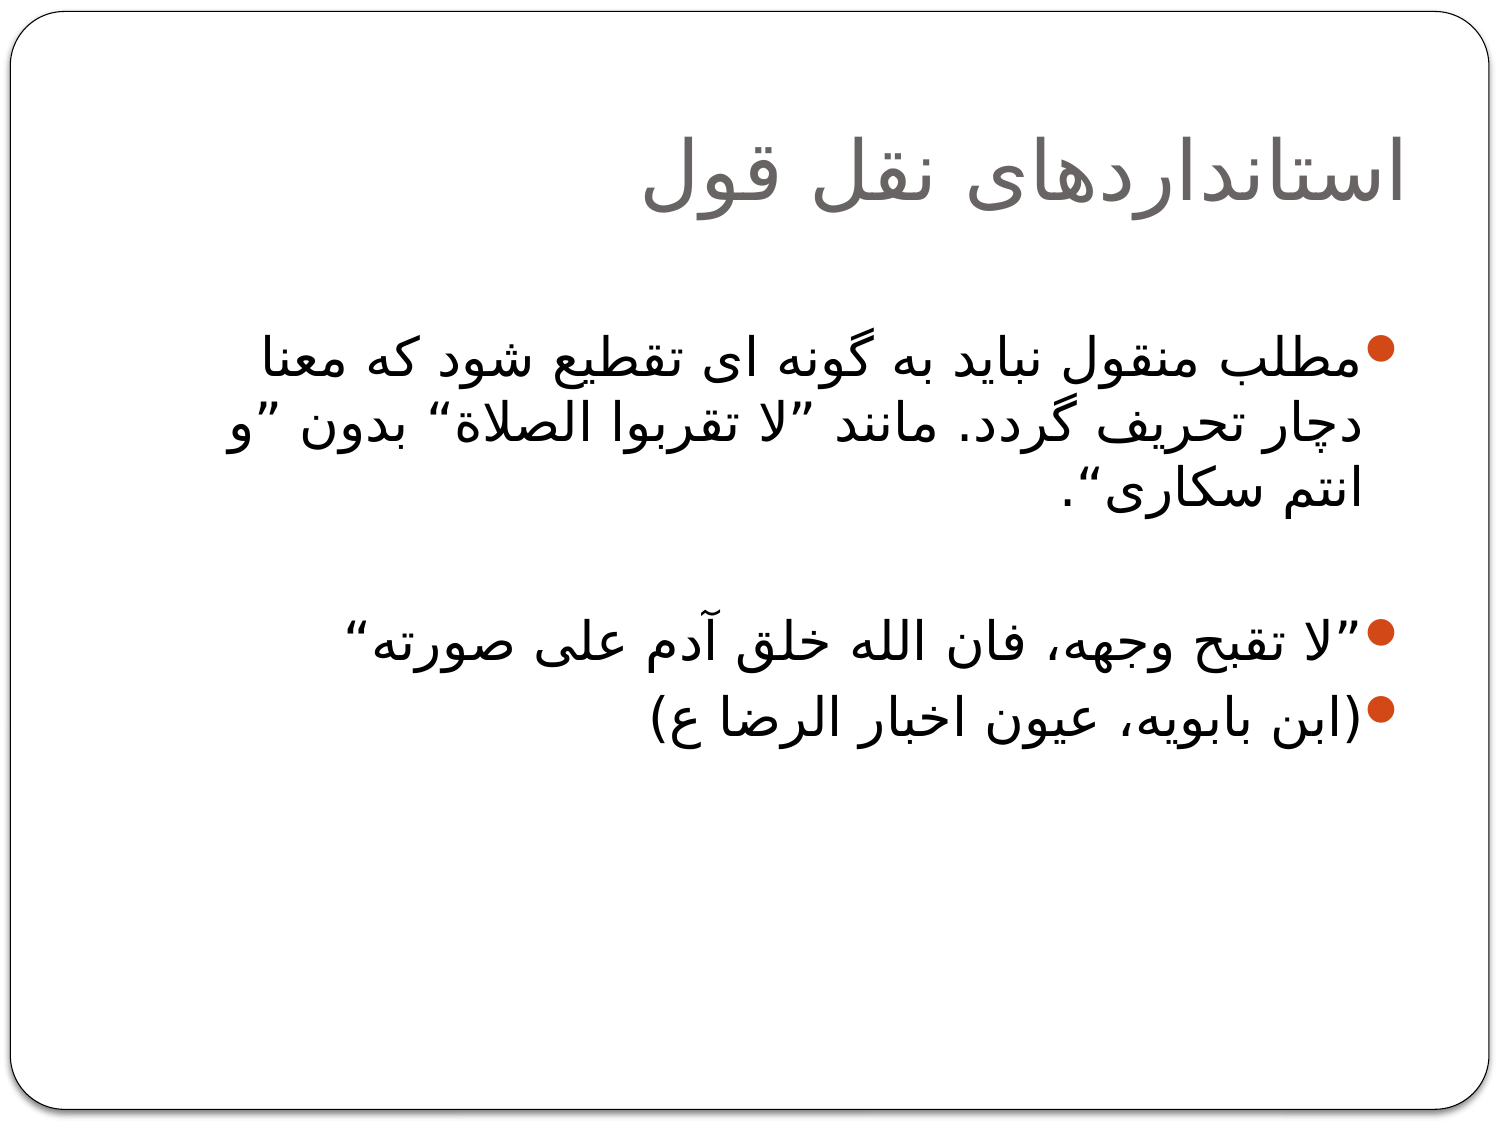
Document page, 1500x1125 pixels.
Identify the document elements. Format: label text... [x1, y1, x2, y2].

list مطلب منقول نبايد به گونه ای تقطيع شود که معنا دچار تحريف گردد. مانند ”لا تقربوا الصلاة“ بدون ”و انتم سکاری“. ”لا تقبح وجهه، فان الله خلق آدم علی صورته“ (ابن بابويه، عيون اخبار الرضا ع) [149, 237, 1426, 988]
title استانداردهای نقل قول [149, 44, 1426, 233]
